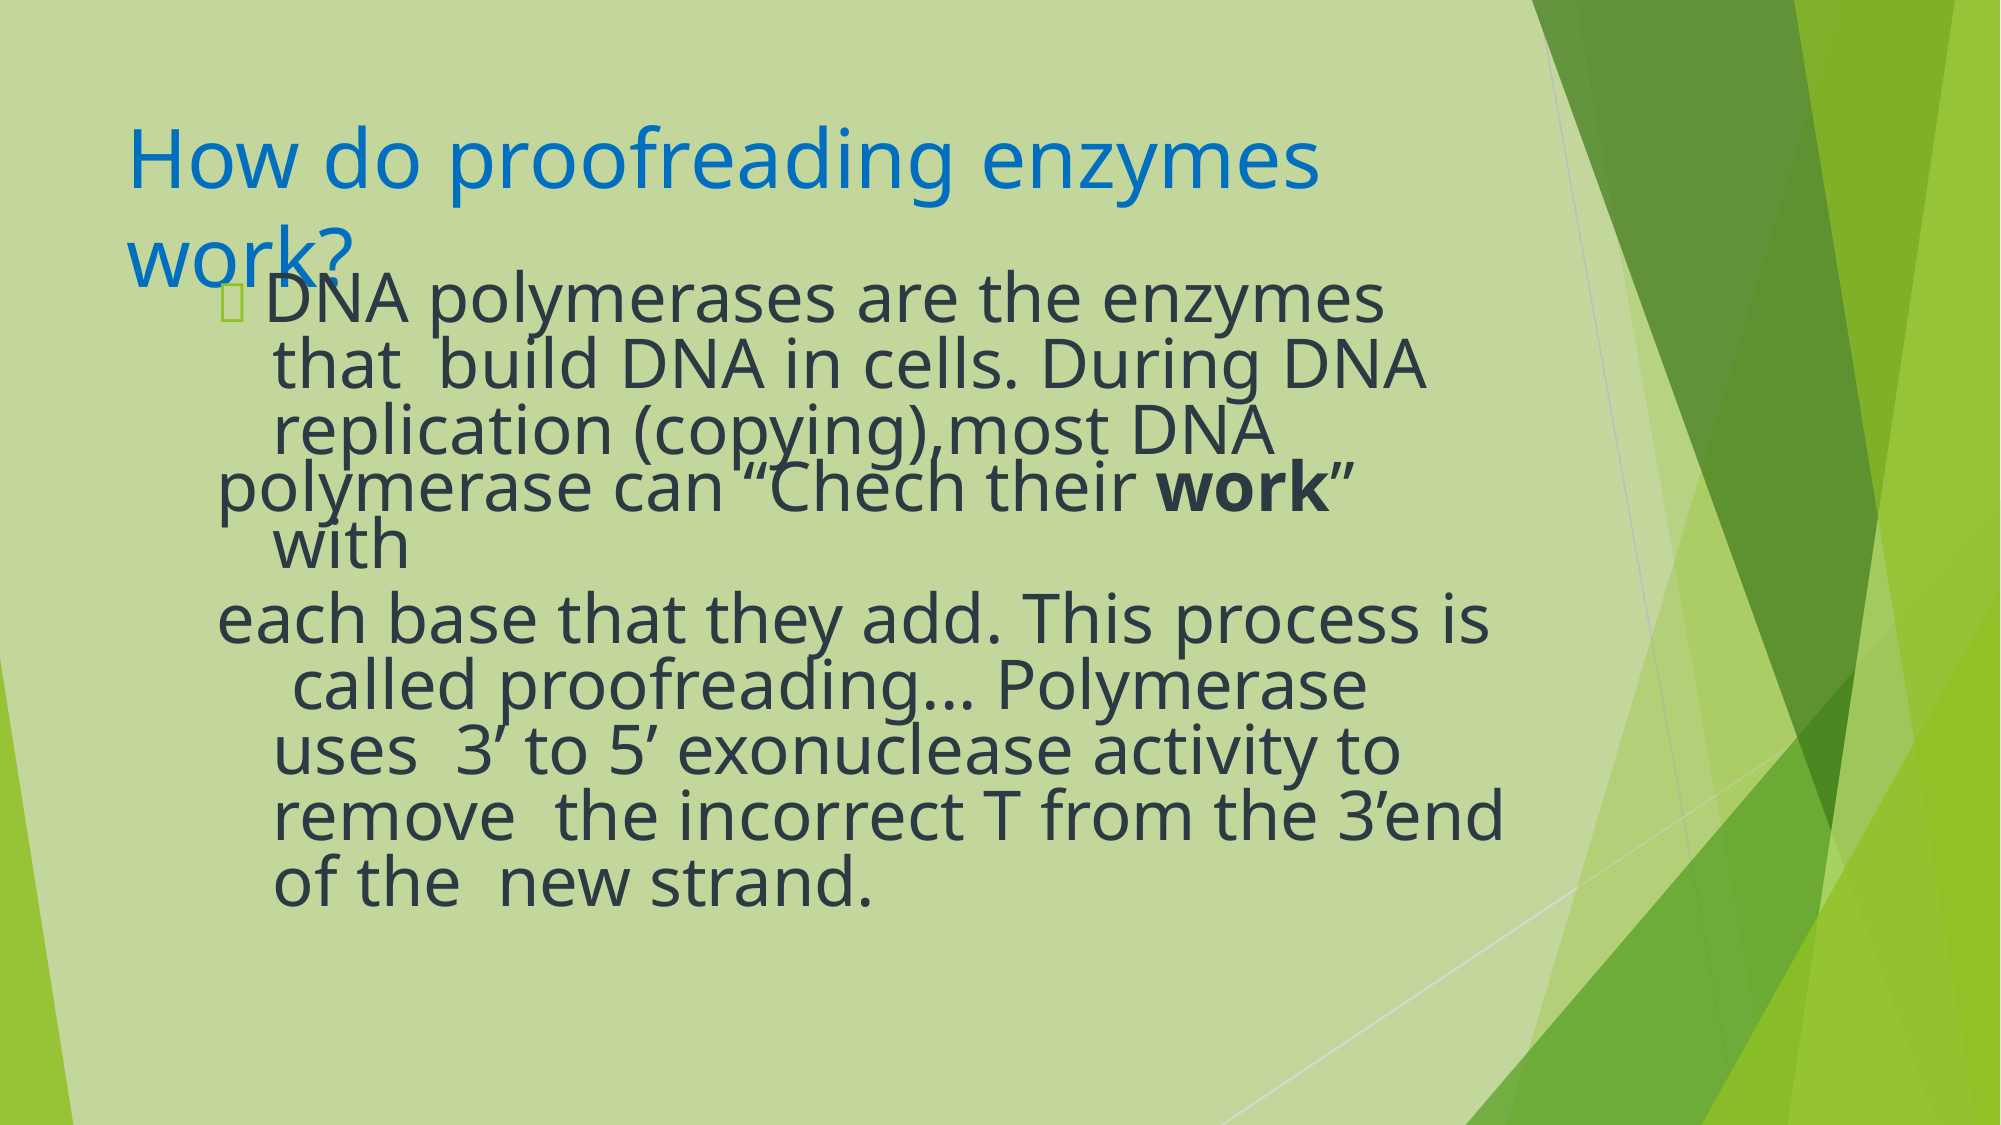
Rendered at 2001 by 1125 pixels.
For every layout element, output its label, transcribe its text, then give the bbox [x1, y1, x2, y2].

title How do proofreading enzymes work? [124, 103, 1491, 305]
text_box  DNA polymerases are the enzymes that build DNA in cells. During DNA replication (copying),most DNA polymerase can “Chech their work” with each base that they add. This process is called proofreading... Polymerase uses 3’ to 5’ exonuclease activity to remove the incorrect T from the 3’end of the new strand. [214, 252, 1545, 920]
text_box [0, 658, 74, 1125]
